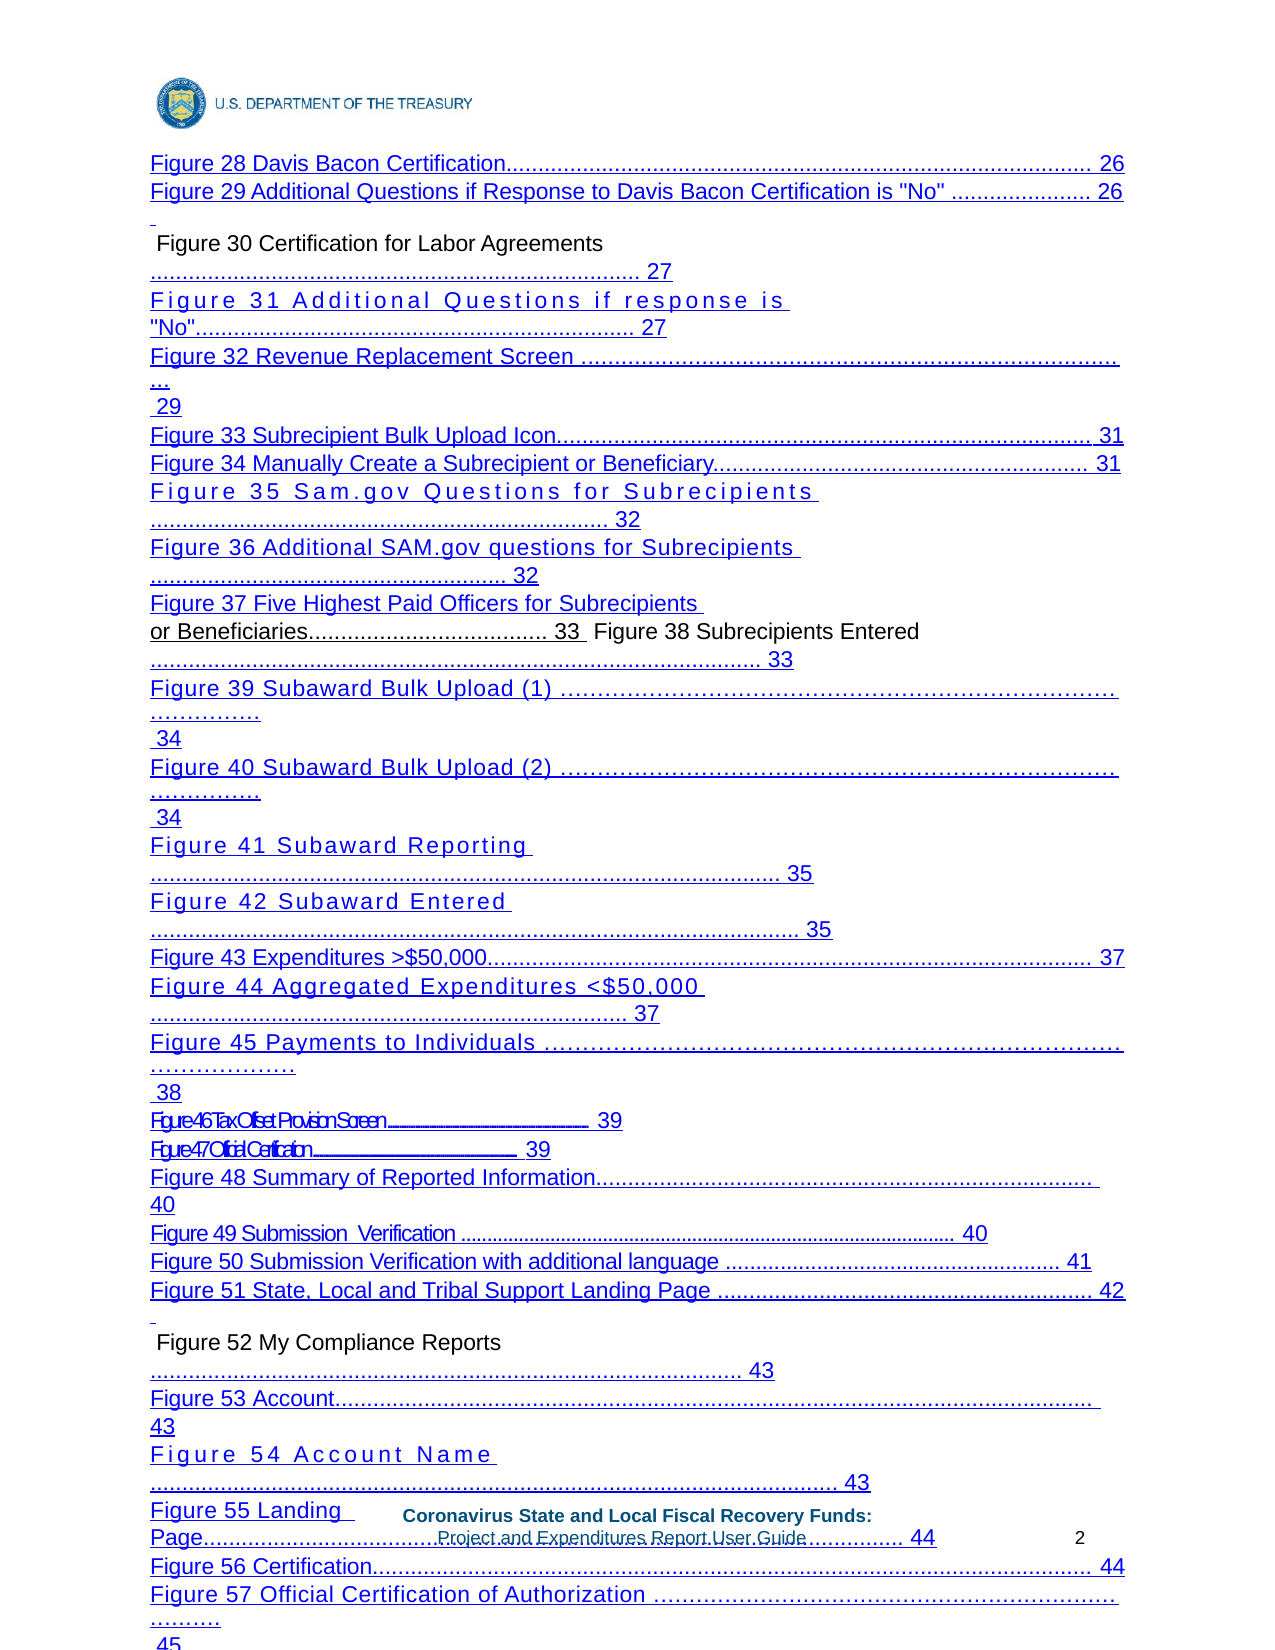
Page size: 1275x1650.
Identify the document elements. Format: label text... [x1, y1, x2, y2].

picture [156, 77, 473, 129]
text_box Figure 28 Davis Bacon Certification............................................................................................ 26 Figure 29 Additional Questions if Response to Davis Bacon Certification is "No" ...................... 26 Figure 30 Certification for Labor Agreements ............................................................................. 27 Figure 31 Additional Questions if response is "No"..................................................................... 27 Figure 32 Revenue Replacement Screen ................................................................................... 29 Figure 33 Subrecipient Bulk Upload Icon.................................................................................... 31 Figure 34 Manually Create a Subrecipient or Beneficiary........................................................... 31 Figure 35 Sam.gov Questions for Subrecipients ........................................................................ 32 Figure 36 Additional SAM.gov questions for Subrecipients ........................................................ 32 Figure 37 Five Highest Paid Officers for Subrecipients or Beneficiaries..................................... 33 Figure 38 Subrecipients Entered ................................................................................................ 33 Figure 39 Subaward Bulk Upload (1) .......................................................................................... 34 Figure 40 Subaward Bulk Upload (2) .......................................................................................... 34 Figure 41 Subaward Reporting ................................................................................................... 35 Figure 42 Subaward Entered ...................................................................................................... 35 Figure 43 Expenditures >$50,000............................................................................................... 37 Figure 44 Aggregated Expenditures <$50,000 ........................................................................... 37 Figure 45 Payments to Individuals .............................................................................................. 38 Figure 46 Tax Offset Provision Screen ....................................................................................... 39 Figure 47 Official Certification ..................................................................................................... 39 Figure 48 Summary of Reported Information.............................................................................. 40 Figure 49 Submission Verification .............................................................................................. 40 Figure 50 Submission Verification with additional language ....................................................... 41 Figure 51 State, Local and Tribal Support Landing Page ........................................................... 42 Figure 52 My Compliance Reports ............................................................................................. 43 Figure 53 Account....................................................................................................................... 43 Figure 54 Account Name ............................................................................................................ 43 Figure 55 Landing Page.............................................................................................................. 44 Figure 56 Certification................................................................................................................. 44 Figure 57 Official Certification of Authorization ........................................................................... 45 Figure 58 Designation Form ....................................................................................................... 45 Figure 59 Designation of Account Administrator, Point of Contact of Reporting and Authorized Representative for Reporting ...................................................................................................... 45 Figure 60 Designation Form ....................................................................................................... 47 Figure 61 Bulk Upload pop up .................................................................................................... 50 Figure 62 File uploaded message............................................................................................... 51 Figure 63 File added to Bulk Upload portal................................................................................. 51 Figure 64 Listing of Bulk Upload Errors ...................................................................................... 51 Figure 65 Bulk Upload Creation .................................................................................................. 52 [147, 146, 1127, 1650]
text_box 2 [1068, 1525, 1090, 1549]
text_box Coronavirus State and Local Fiscal Recovery Funds: Project and Expenditures Report User Guide [400, 1504, 875, 1549]
